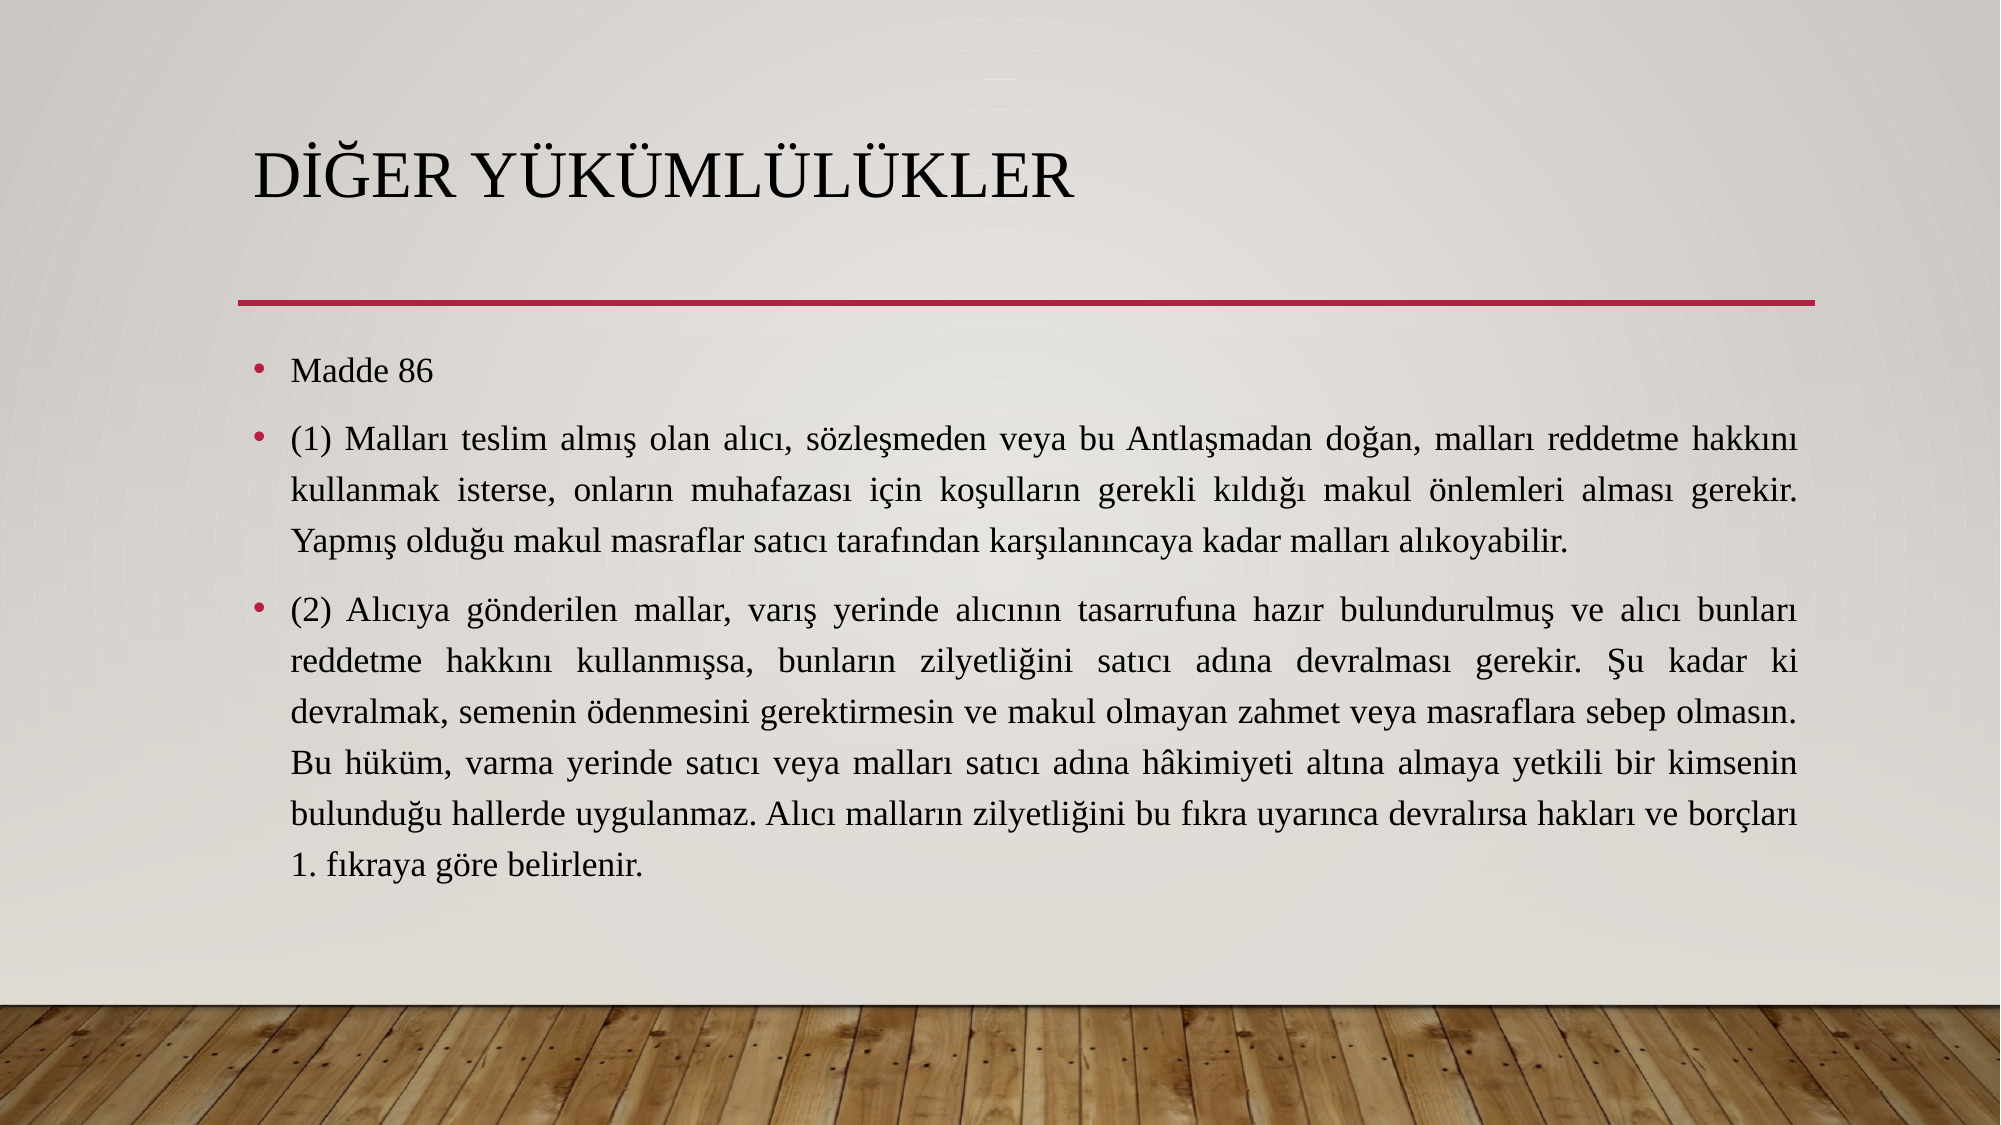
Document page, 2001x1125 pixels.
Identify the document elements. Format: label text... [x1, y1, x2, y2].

title Diğer Yükümlülükler [238, 131, 1814, 305]
list Madde 86 (1) Malları teslim almış olan alıcı, sözleşmeden veya bu Antlaşmadan doğan, malları reddetme hakkını kullanmak isterse, onların muhafazası için koşulların gerekli kıldığı makul önlemleri alması gerekir. Yapmış olduğu makul masraflar satıcı tarafından karşılanıncaya kadar malları alıkoyabilir. (2) Alıcıya gönderilen mallar, varış yerinde alıcının tasarrufuna hazır bulundurulmuş ve alıcı bunları reddetme hakkını kullanmışsa, bunların zilyetliğini satıcı adına devralması gerekir. Şu kadar ki devralmak, semenin ödenmesini gerektirmesin ve makul olmayan zahmet veya masraflara sebep olmasın. Bu hüküm, varma yerinde satıcı veya malları satıcı adına hâkimiyeti altına almaya yetkili bir kimsenin bulunduğu hallerde uygulanmaz. Alıcı malların zilyetliğini bu fıkra uyarınca devralırsa hakları ve borçları 1. fıkraya göre belirlenir. [238, 330, 1814, 897]
picture [0, 1005, 2000, 1125]
